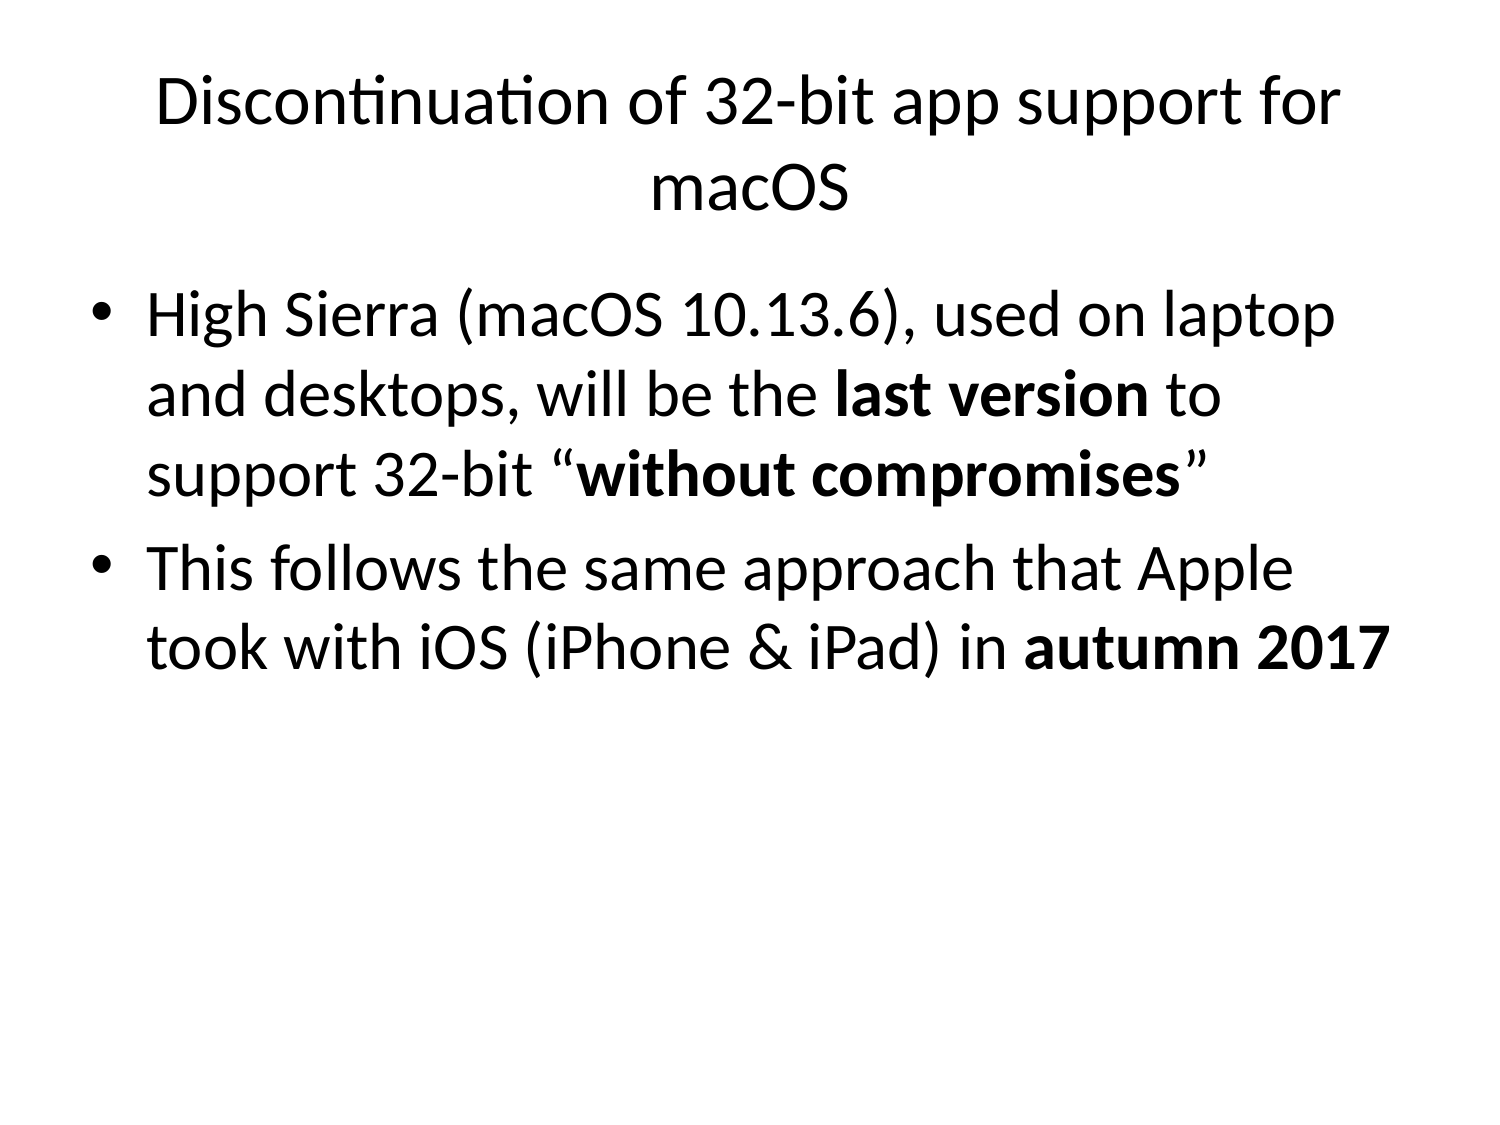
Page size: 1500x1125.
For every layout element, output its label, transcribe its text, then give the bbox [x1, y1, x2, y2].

list High Sierra (macOS 10.13.6), used on laptop and desktops, will be the last version to support 32-bit “without compromises” This follows the same approach that Apple took with iOS (iPhone & iPad) in autumn 2017 [75, 262, 1425, 1005]
title Discontinuation of 32-bit app support for macOS [75, 45, 1425, 233]
